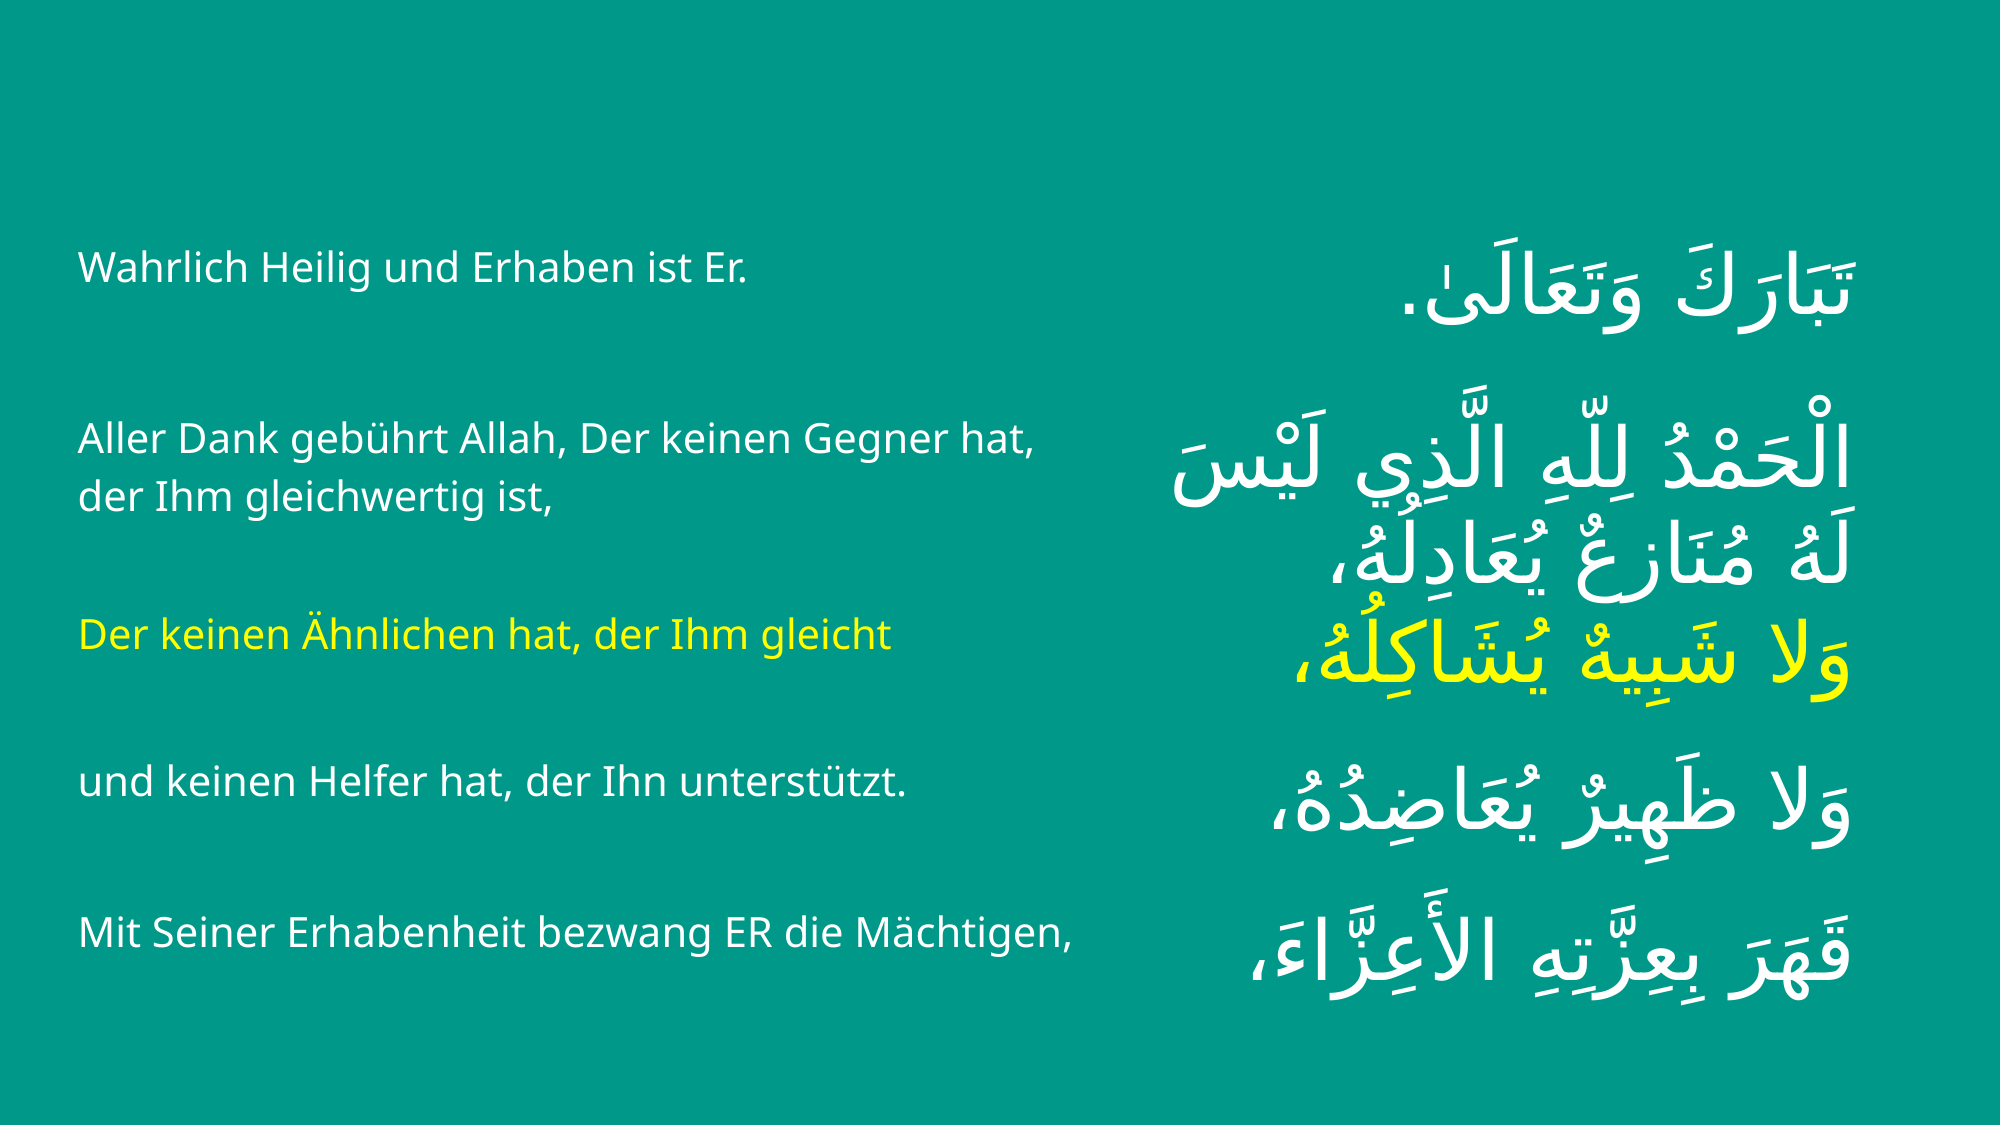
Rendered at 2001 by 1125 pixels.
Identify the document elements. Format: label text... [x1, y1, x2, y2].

table_cell وَلا ظَهِيرٌ يُعَاضِدُهُ، [1105, 751, 1857, 902]
table_header تَبَارَكَ وَتَعَالَىٰ. [1105, 236, 1857, 408]
table_cell Aller Dank gebührt Allah, Der keinen Gegner hat, der Ihm gleichwertig ist, [77, 408, 1105, 604]
table_cell und keinen Helfer hat, der Ihn unterstützt. [77, 751, 1105, 902]
table_cell قَهَرَ بِعِزَّتِهِ الأَعِزَّاءَ، [1105, 902, 1857, 1016]
table_header Wahrlich Heilig und Erhaben ist Er. [77, 236, 1105, 408]
table_cell Der keinen Ähnlichen hat, der Ihm gleicht [77, 604, 1105, 751]
table_cell الْحَمْدُ لِلّهِ الَّذِي لَيْسَ لَهُ مُنَازِعٌ يُعَادِلُهُ، [1105, 408, 1857, 604]
table_cell وَلا شَبِيهٌ يُشَاكِلُهُ، [1105, 604, 1857, 751]
table_cell Mit Seiner Erhabenheit bezwang ER die Mächtigen, [77, 902, 1105, 1016]
